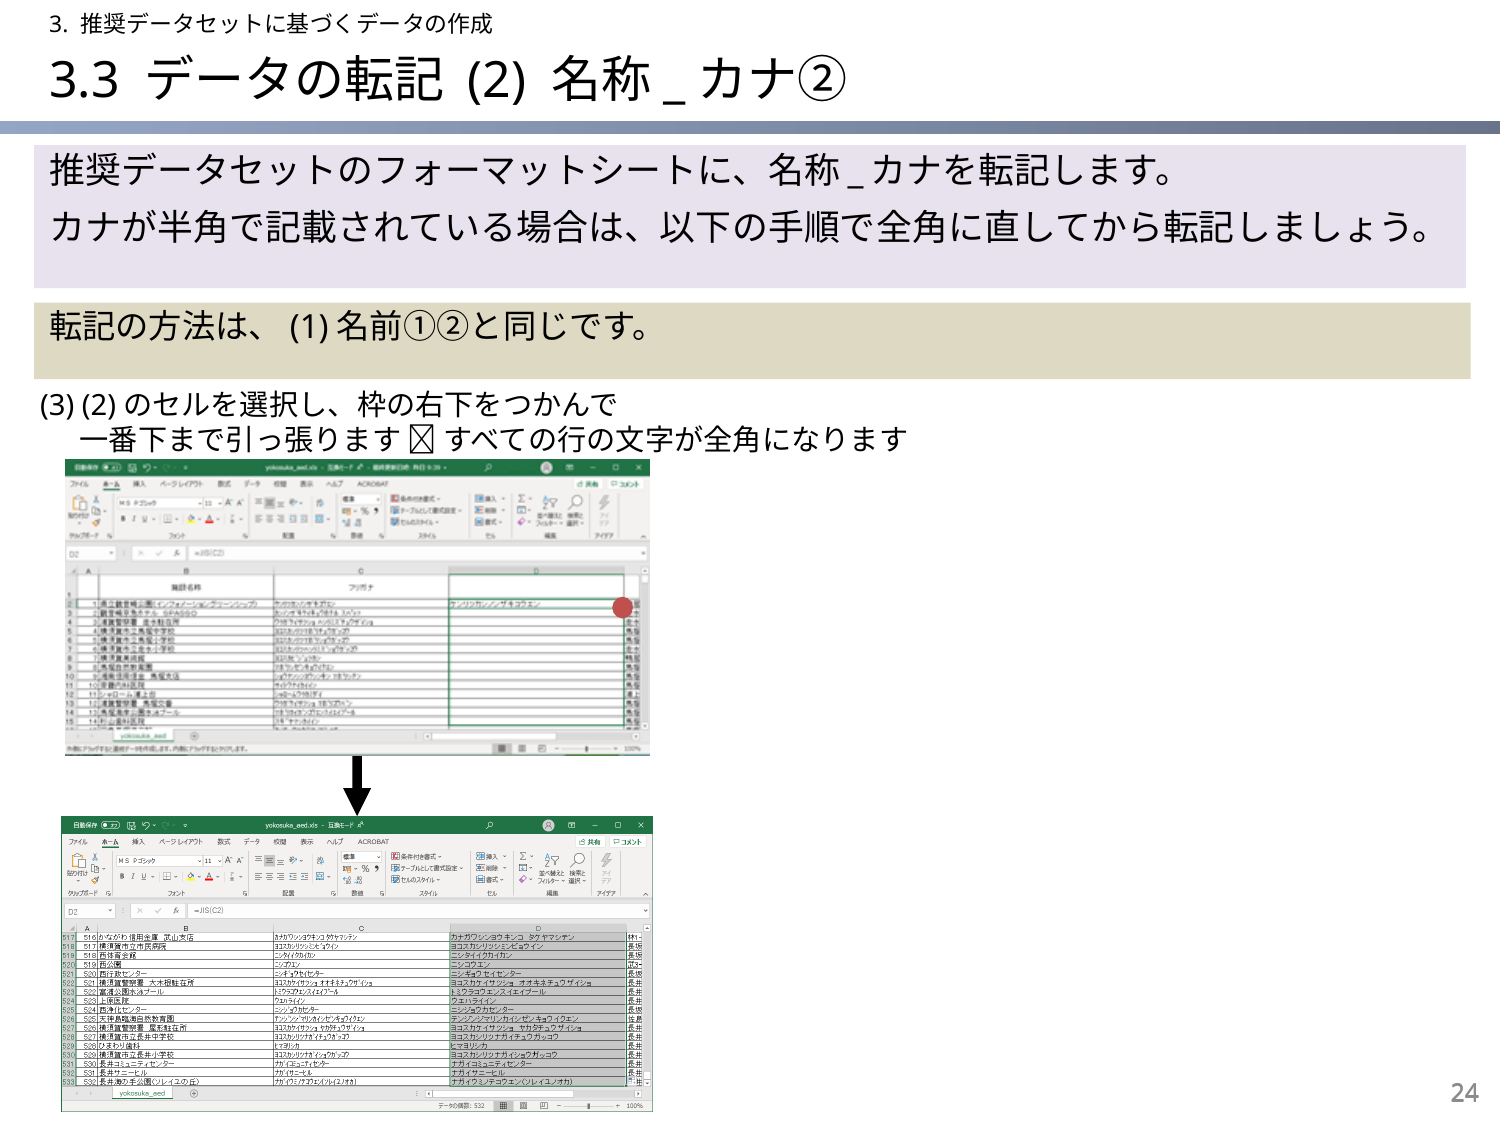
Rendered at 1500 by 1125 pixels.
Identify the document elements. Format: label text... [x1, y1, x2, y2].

picture [64, 459, 650, 756]
slide_number 24 [1411, 1070, 1495, 1118]
text_box (3) (2)のセルを選択し、枠の右下をつかんで 一番下まで引っ張ります  すべての行の文字が全角になります [25, 379, 924, 464]
list 推奨データセットのフォーマットシートに、名称_カナを転記します。 カナが半角で記載されている場合は、以下の手順で全角に直してから転記しましょう。 [34, 145, 1466, 289]
list 3. 推奨データセットに基づくデータの作成 [34, 4, 1271, 41]
picture [61, 816, 653, 1112]
list 転記の方法は、(1)名前①②と同じです。 [34, 302, 1471, 380]
title 3.3 データの転記 (2) 名称_カナ② [34, 46, 1275, 116]
